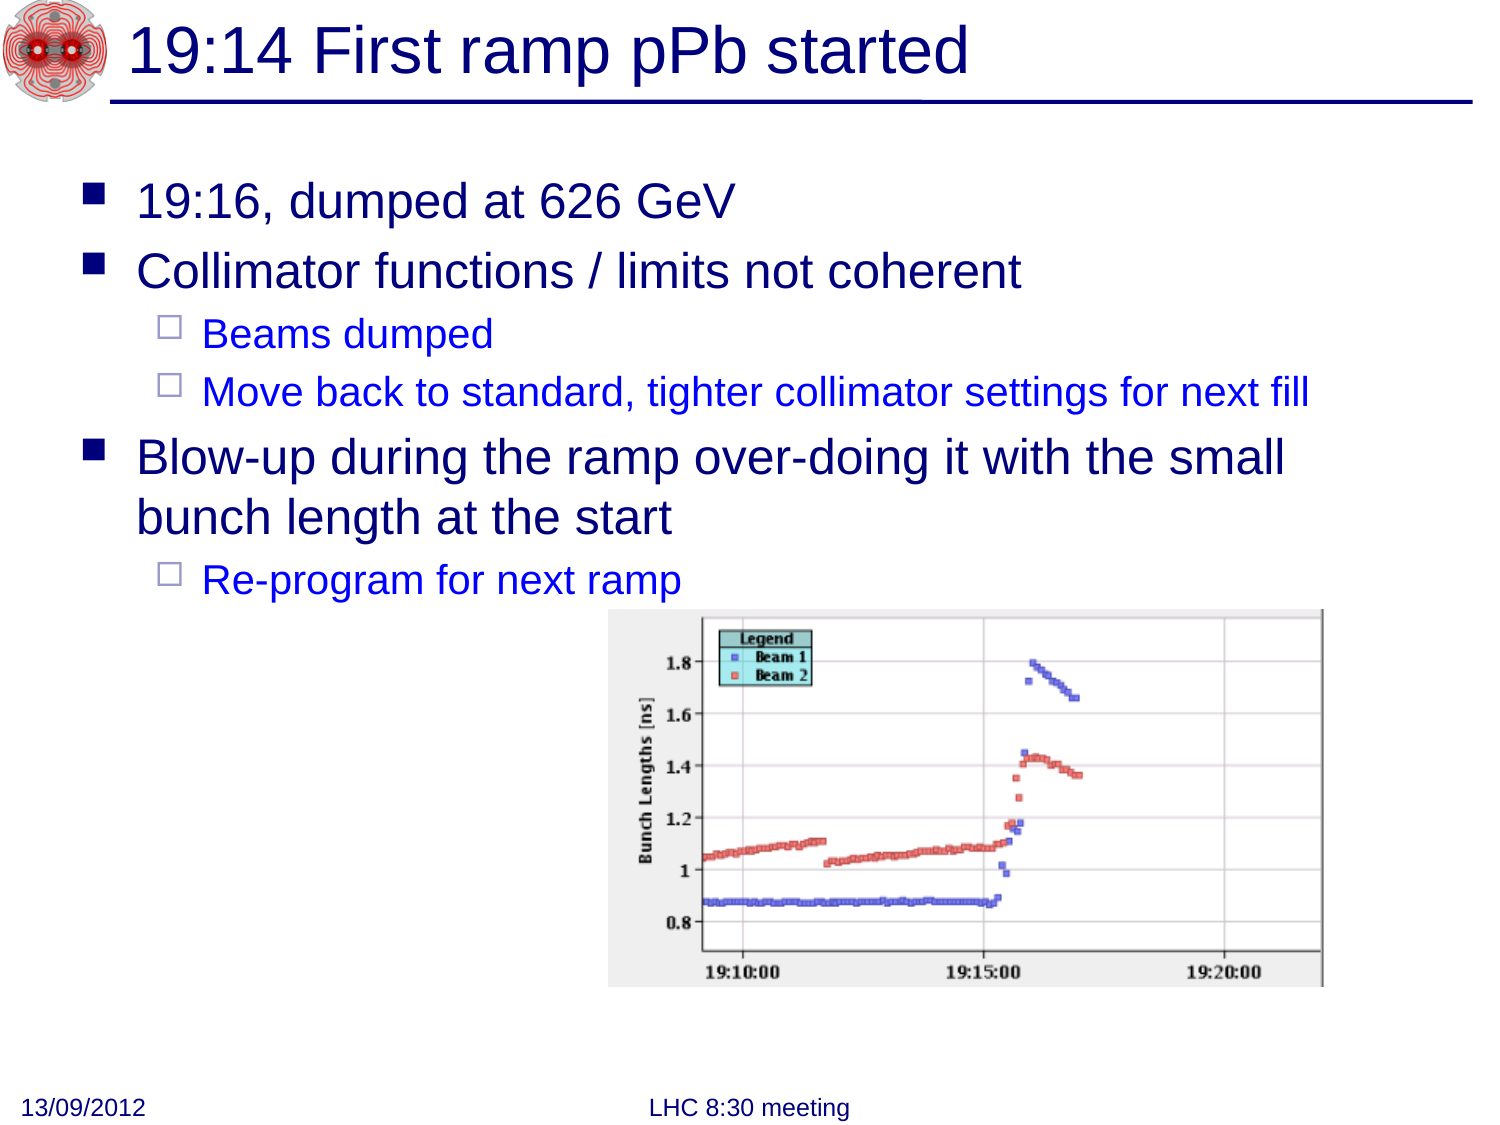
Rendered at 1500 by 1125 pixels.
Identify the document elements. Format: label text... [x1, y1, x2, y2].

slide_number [5, 1085, 356, 1125]
picture [0, 0, 108, 103]
picture [608, 609, 1328, 987]
title 19:14 First ramp pPb started [111, 3, 1463, 91]
list 19:16, dumped at 626 GeV Collimator functions / limits not coherent Beams dumped Move back to standard, tighter collimator settings for next fill Blow-up during the ramp over-doing it with the small bunch length at the start Re-program for next ramp [64, 160, 1416, 693]
footer LHC 8:30 meeting [512, 1087, 988, 1125]
